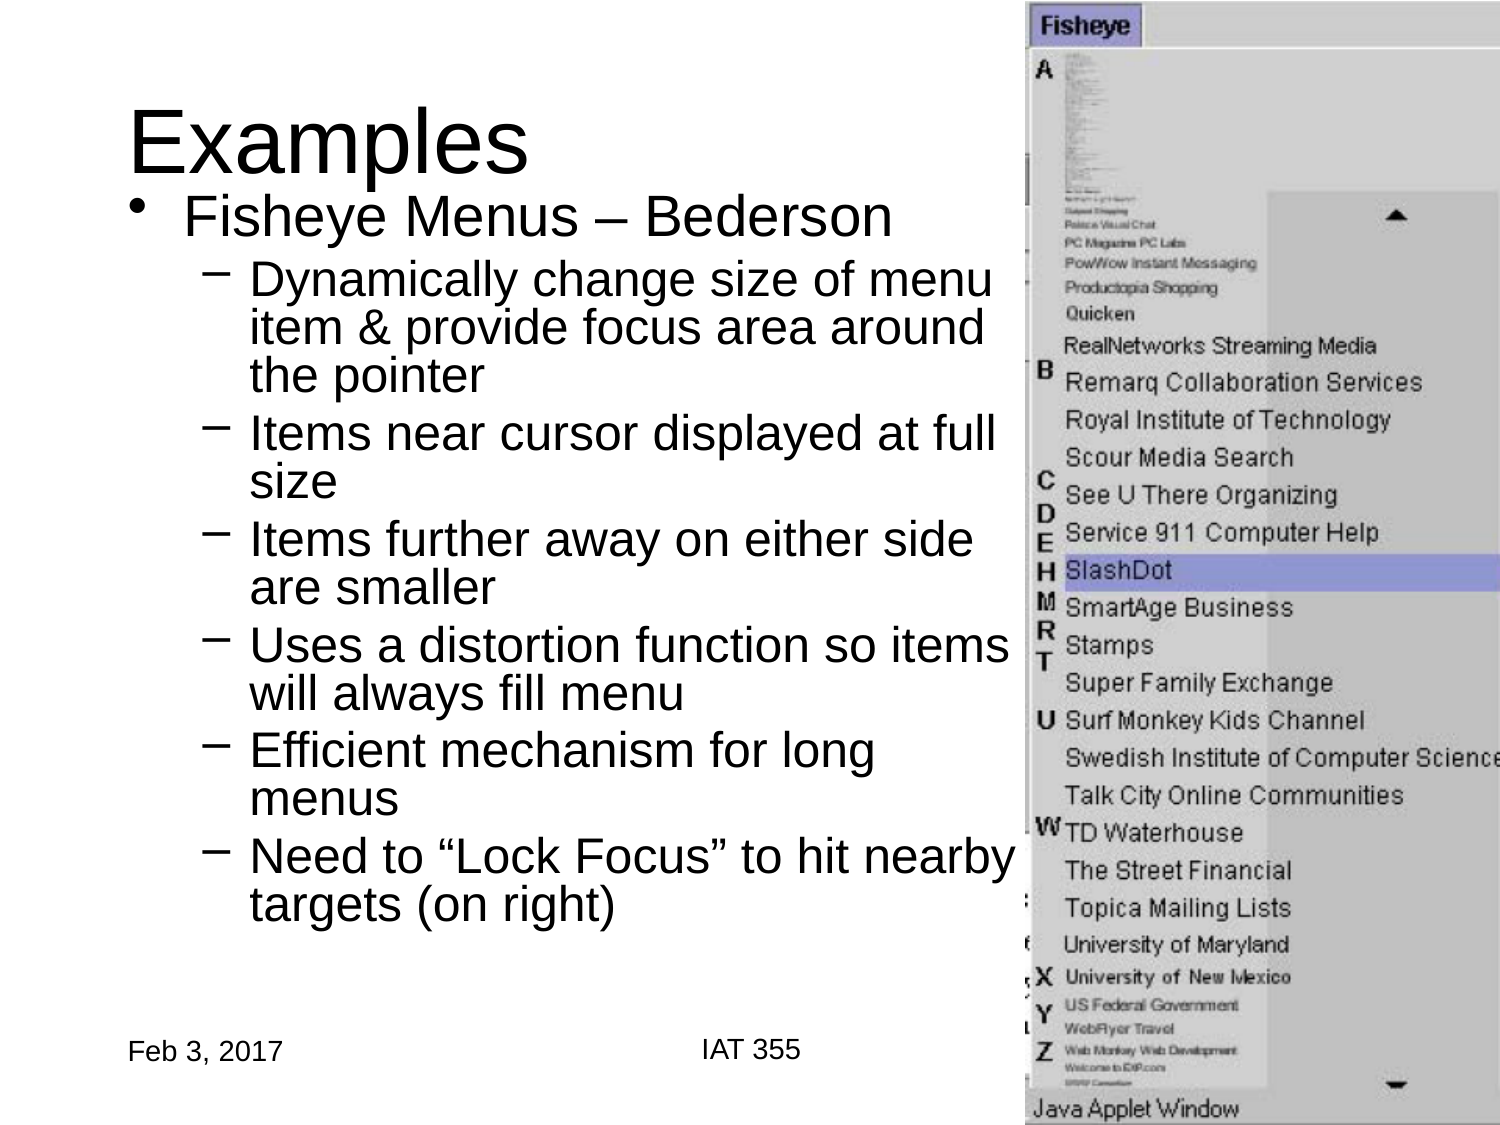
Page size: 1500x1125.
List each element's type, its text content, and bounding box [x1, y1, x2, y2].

footer IAT 355 [513, 1022, 989, 1099]
list Fisheye Menus – Bederson Dynamically change size of menu item & provide focus area around the pointer Items near cursor displayed at full size Items further away on either side are smaller Uses a distortion function so items will always fill menu Efficient mechanism for long menus Need to “Lock Focus” to hit nearby targets (on right) [112, 184, 1019, 1001]
picture [1024, 1, 1500, 1125]
title Examples [112, 54, 1019, 184]
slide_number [112, 1024, 426, 1101]
